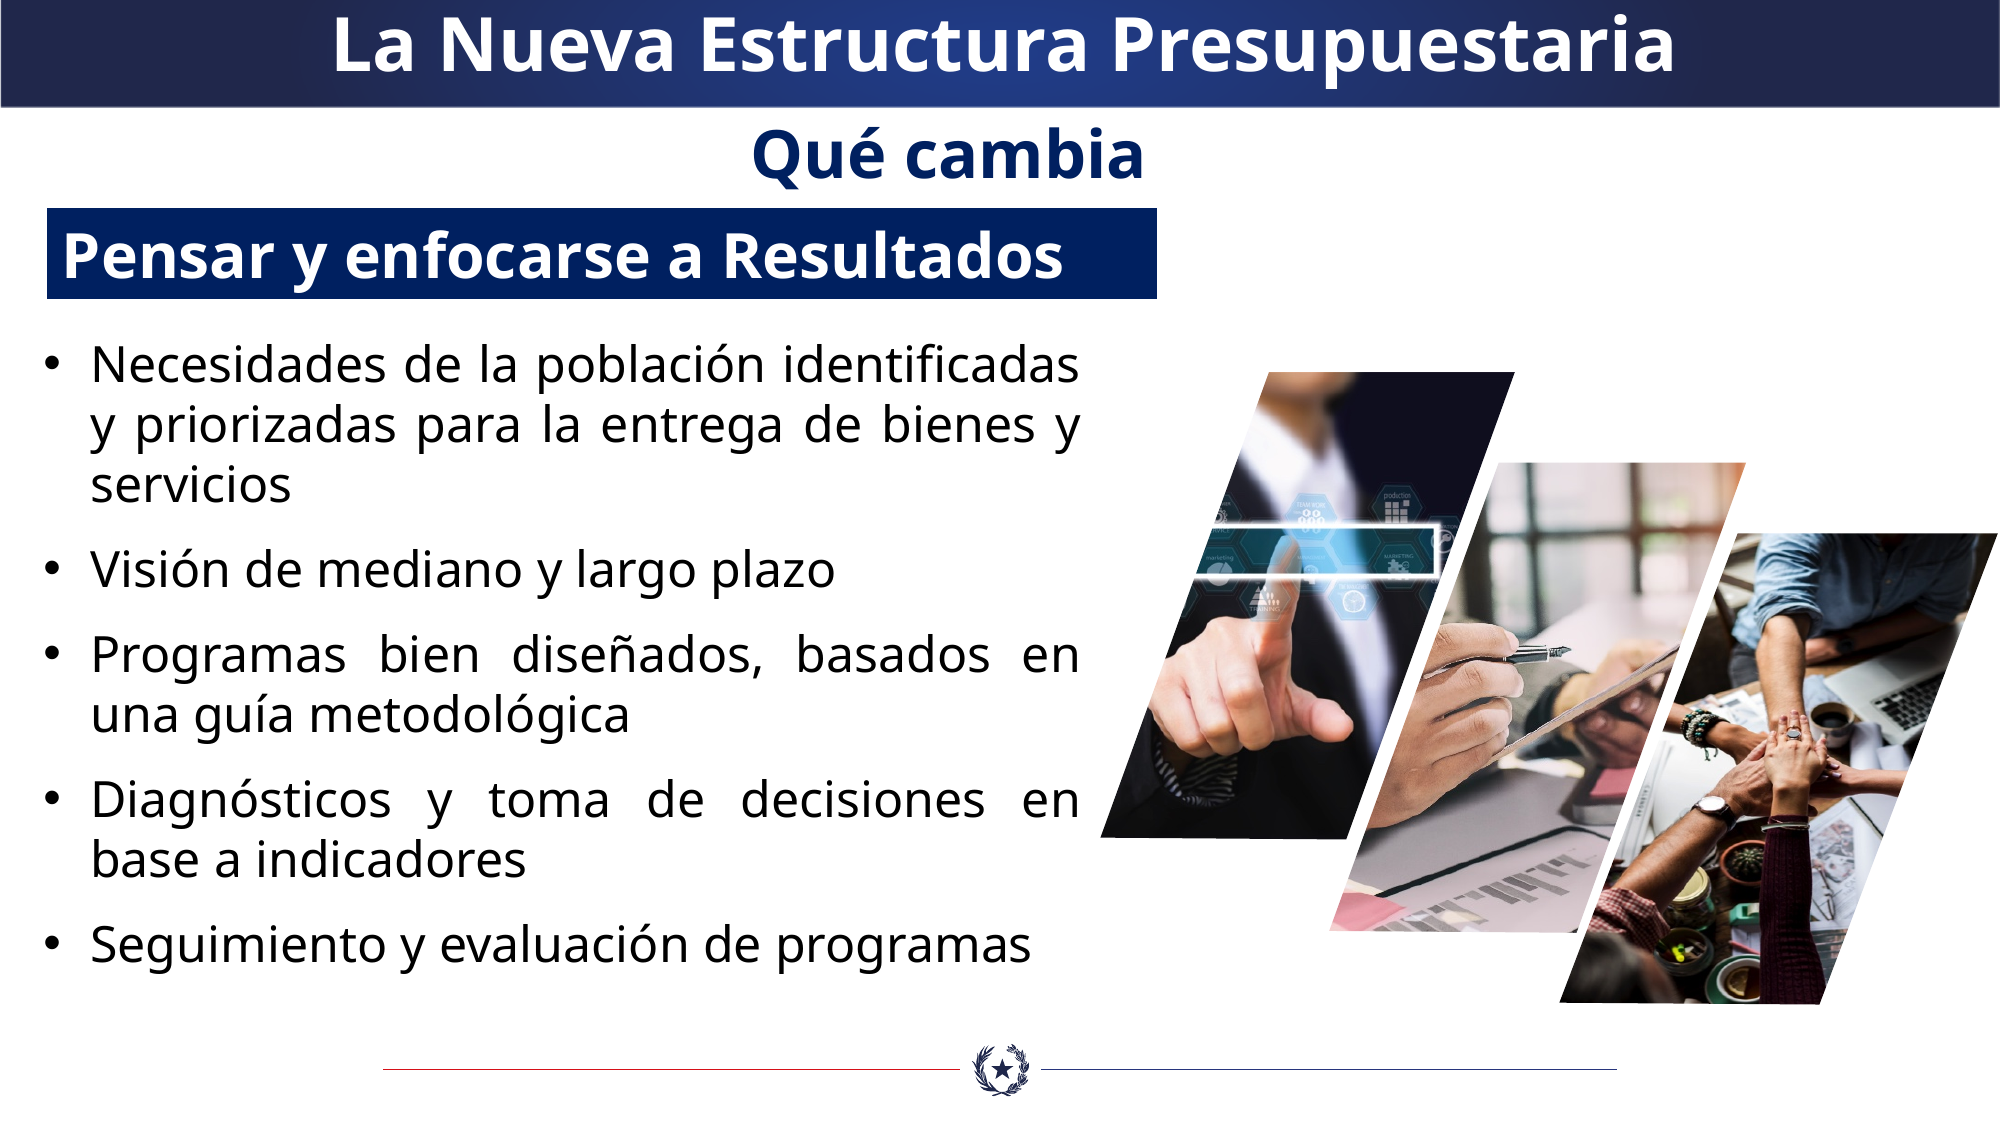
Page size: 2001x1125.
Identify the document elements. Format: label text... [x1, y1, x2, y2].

picture [1100, 372, 1998, 1005]
text_box Qué cambia [650, 108, 1249, 199]
picture [382, 1043, 1617, 1097]
text_box Necesidades de la población identificadas y priorizadas para la entrega de bienes y servicios Visión de mediano y largo plazo Programas bien diseñados, basados en una guía metodológica Diagnósticos y toma de decisiones en base a indicadores Seguimiento y evaluación de programas [28, 324, 1097, 980]
picture [0, 0, 2000, 108]
text_box Pensar y enfocarse a Resultados [47, 208, 1157, 299]
